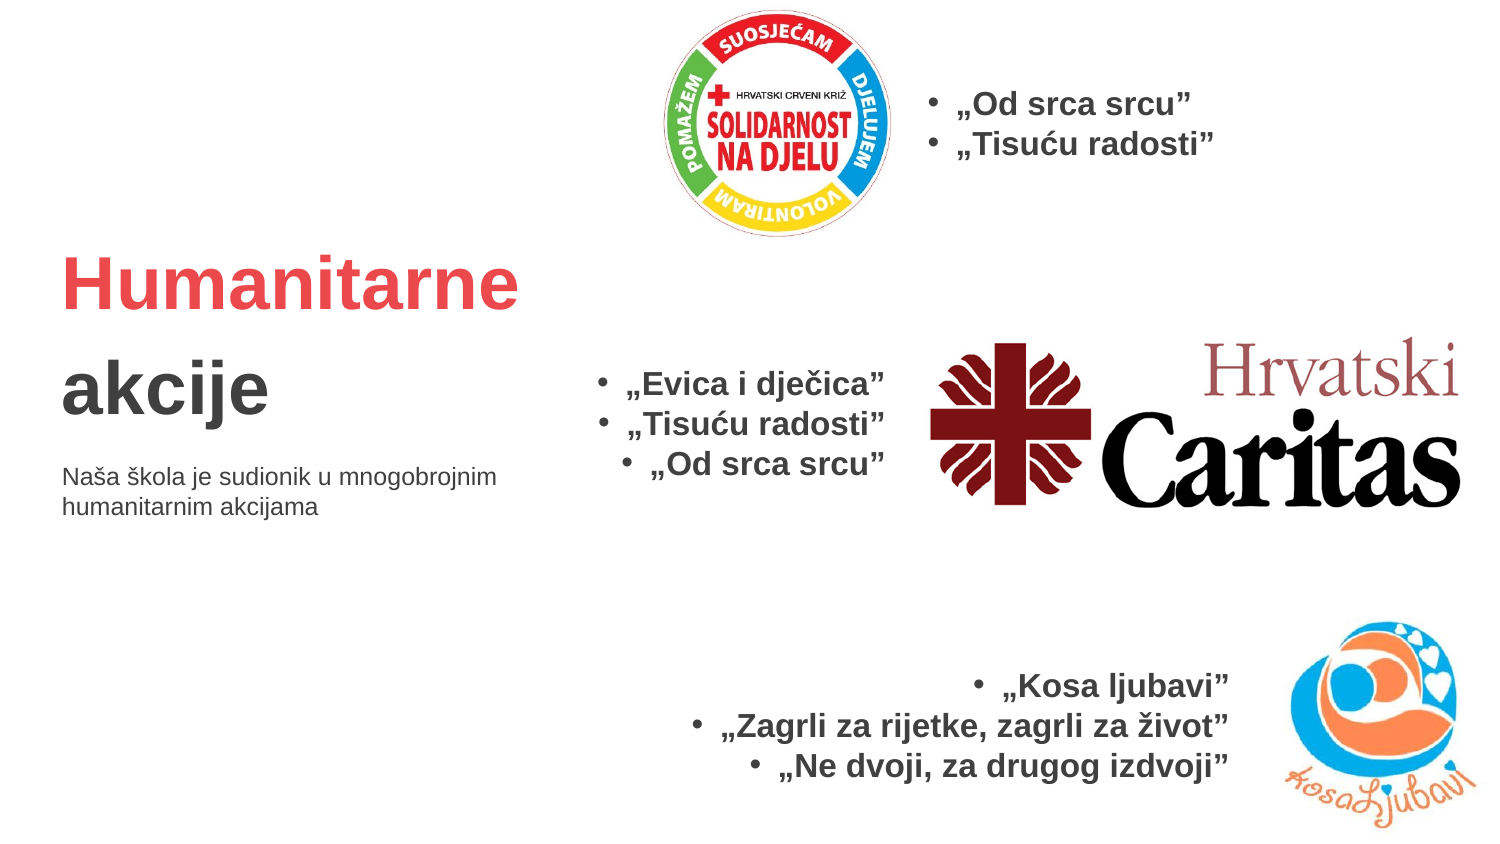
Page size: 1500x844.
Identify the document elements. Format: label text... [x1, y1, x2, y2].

picture [892, 311, 1495, 532]
text_box Humanitarne akcije [47, 172, 556, 492]
text_box „Kosa ljubavi” „Zagrli za rijetke, zagrli za život” „Ne dvoji, za drugog izdvoji” [643, 656, 1246, 791]
text_box „Od srca srcu” „Tisuću radosti” [912, 75, 1386, 170]
text_box Naša škola je sudionik u mnogobrojnim humanitarnim akcijama [47, 452, 520, 528]
picture [658, 3, 896, 241]
text_box „Evica i dječica” „Tisuću radosti” „Od srca srcu” [561, 354, 887, 490]
picture [1260, 605, 1498, 843]
